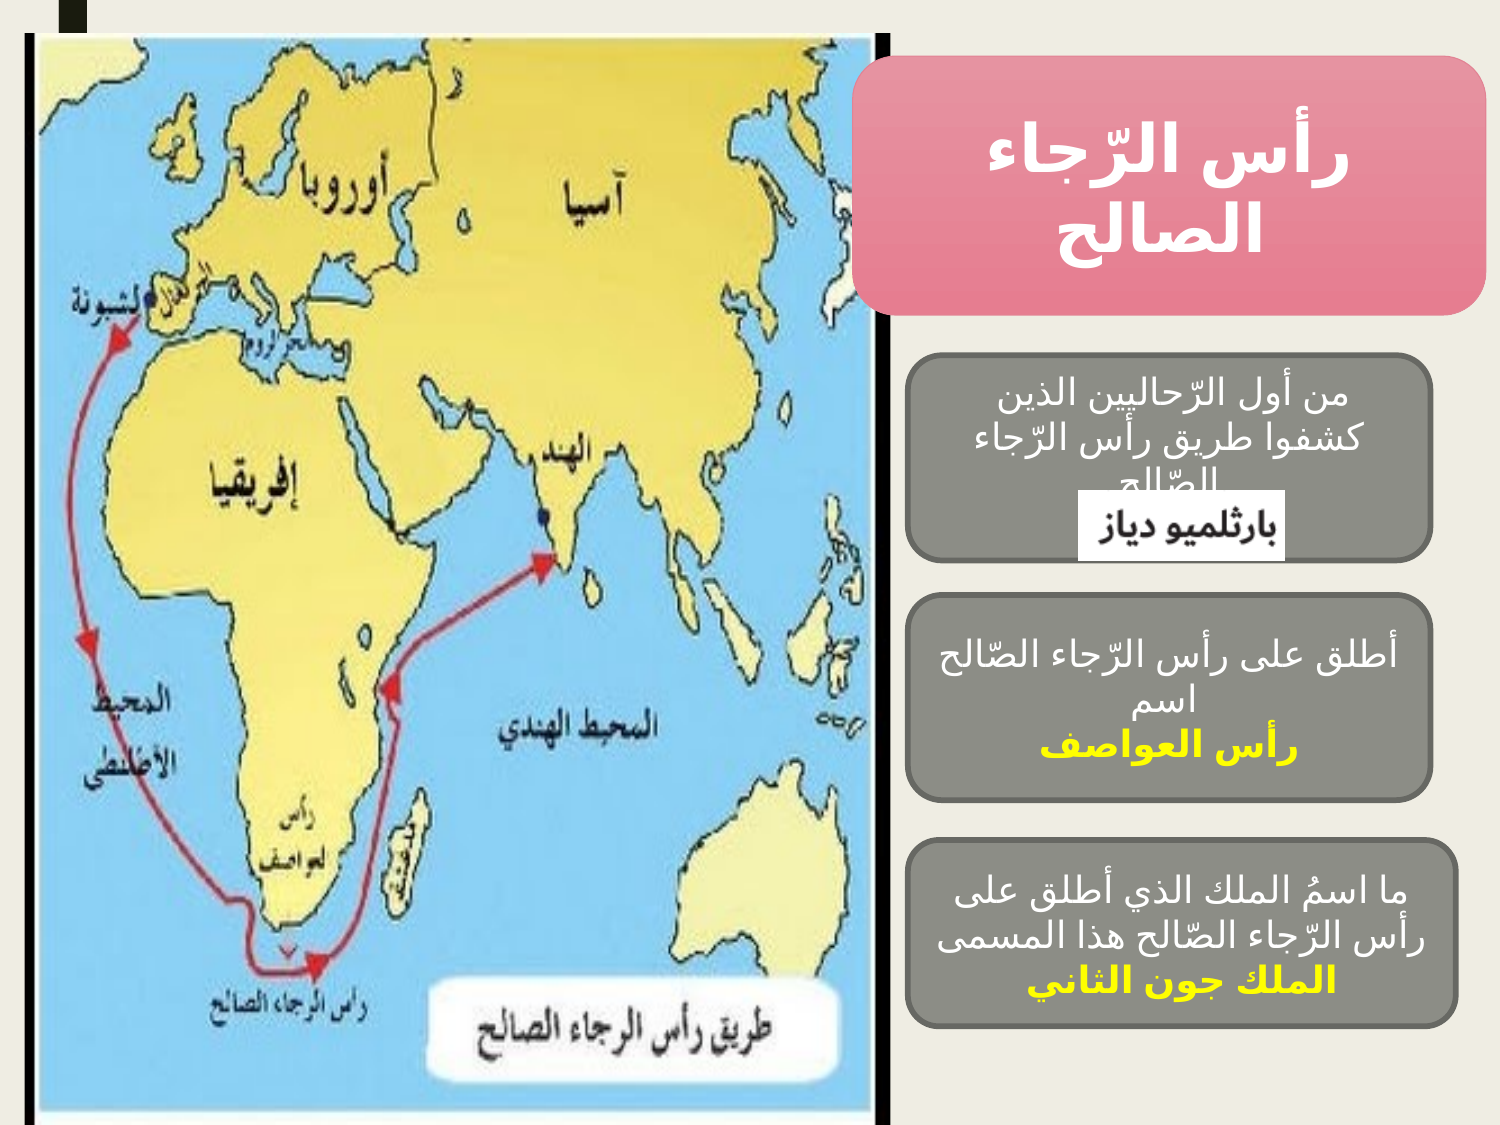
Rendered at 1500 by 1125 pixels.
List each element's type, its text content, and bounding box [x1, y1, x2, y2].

text_box رأس الرّجاء الصالح [891, 55, 1487, 316]
text_box من أول الرّحاليين الذين كشفوا طريق رأس الرّجاء الصّالح [904, 352, 1434, 564]
text_box أطلق على رأس الرّجاء الصّالح اسم رأس العواصف [904, 592, 1434, 804]
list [24, 33, 891, 1125]
text_box ما اسمُ الملك الذي أطلق على رأس الرّجاء الصّالح هذا المسمى الملك جون الثاني [904, 837, 1459, 1030]
picture [1078, 490, 1285, 561]
